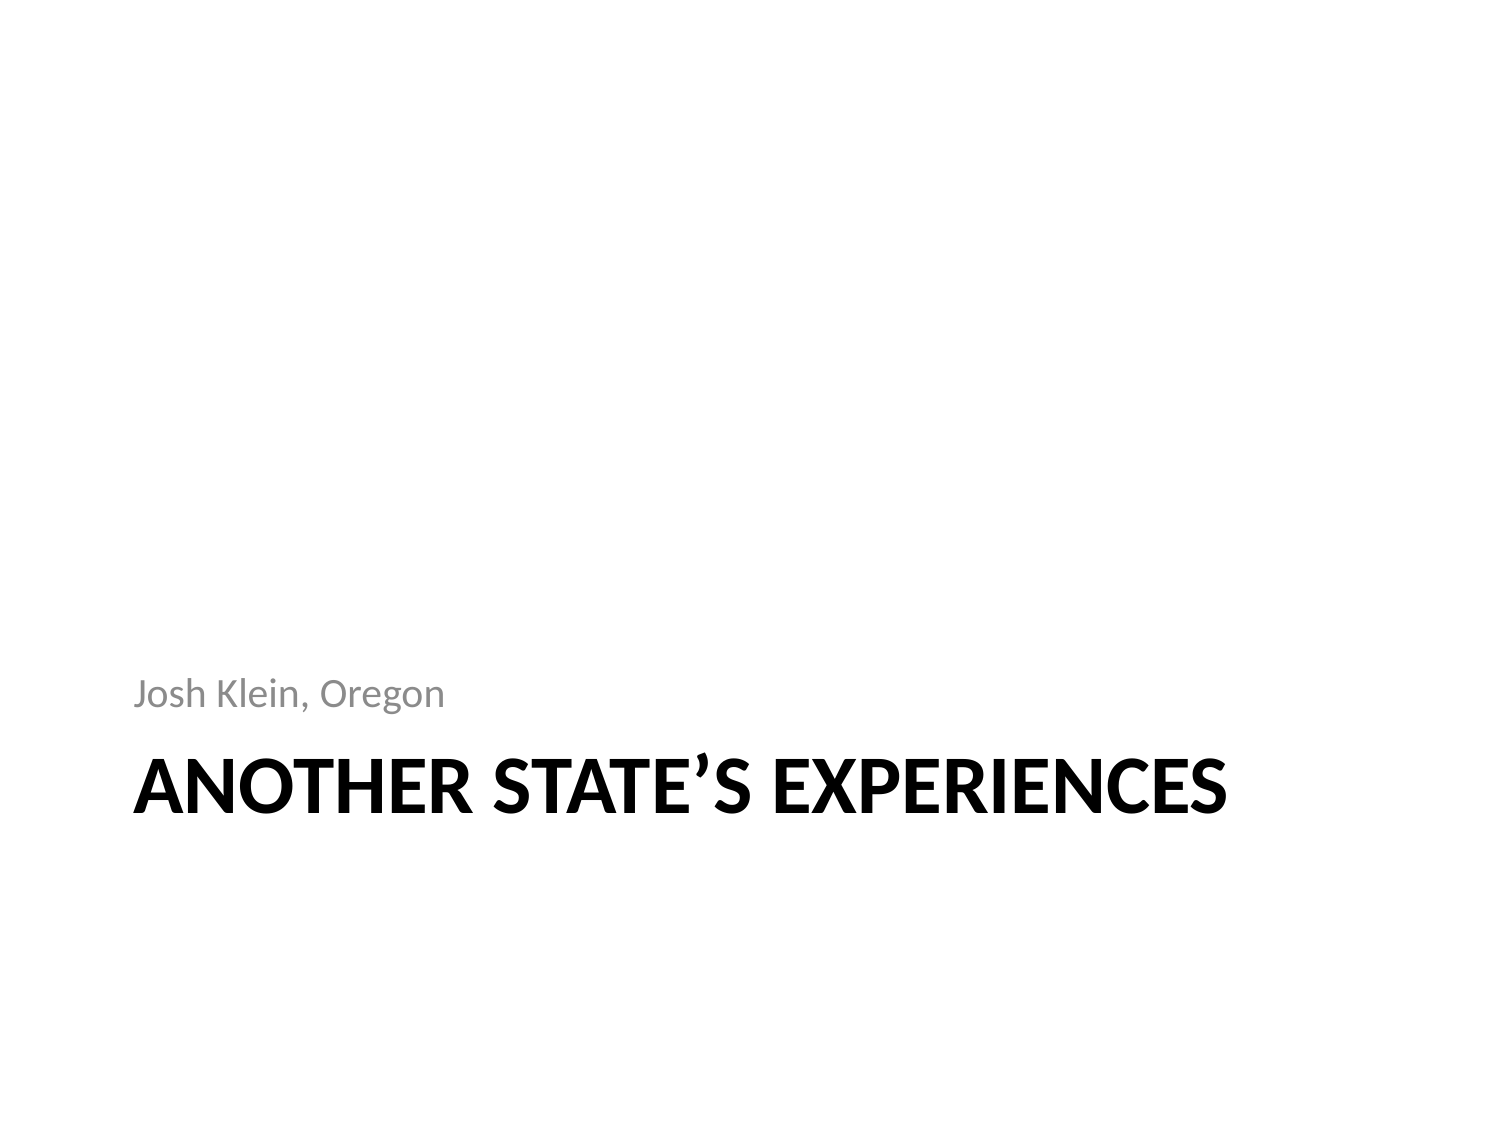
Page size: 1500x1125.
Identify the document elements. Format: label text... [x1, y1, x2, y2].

title Another State’s Experiences [118, 723, 1394, 947]
list Josh Klein, Oregon [118, 476, 1394, 723]
